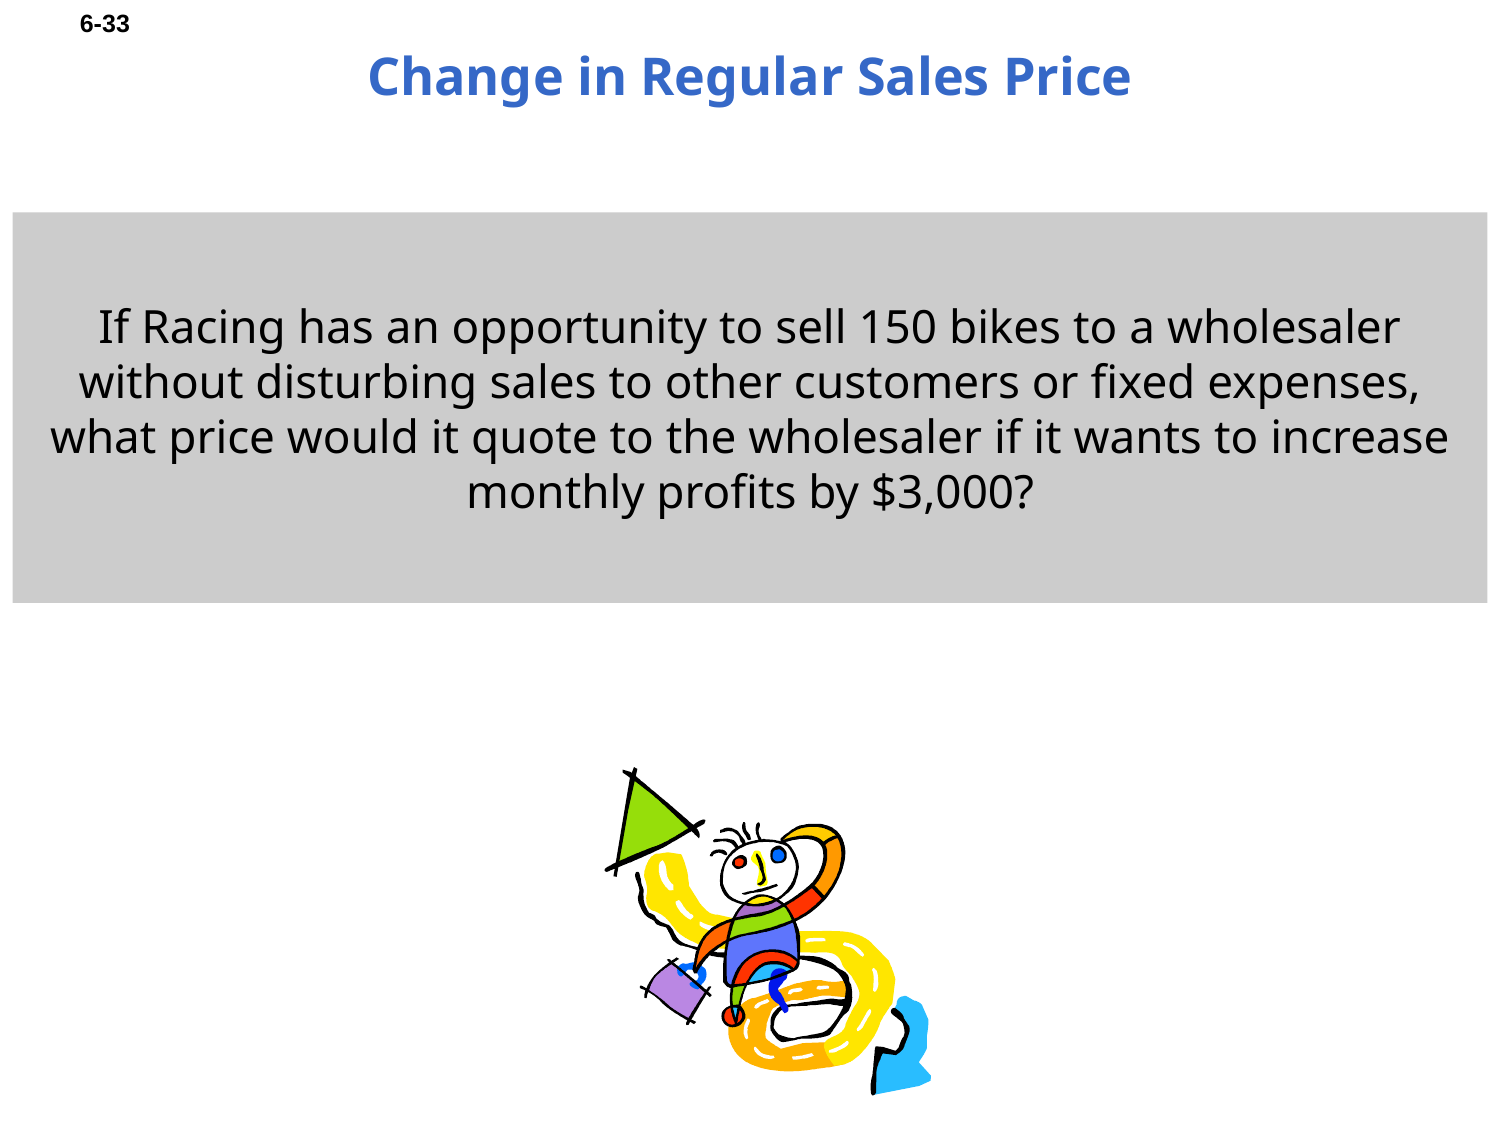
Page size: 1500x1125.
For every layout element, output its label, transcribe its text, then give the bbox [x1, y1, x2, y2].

text_box If Racing has an opportunity to sell 150 bikes to a wholesaler without disturbing sales to other customers or fixed expenses, what price would it quote to the wholesaler if it wants to increase monthly profits by $3,000? [12, 212, 1488, 603]
title Change in Regular Sales Price [0, 12, 1500, 138]
picture [603, 762, 936, 1101]
